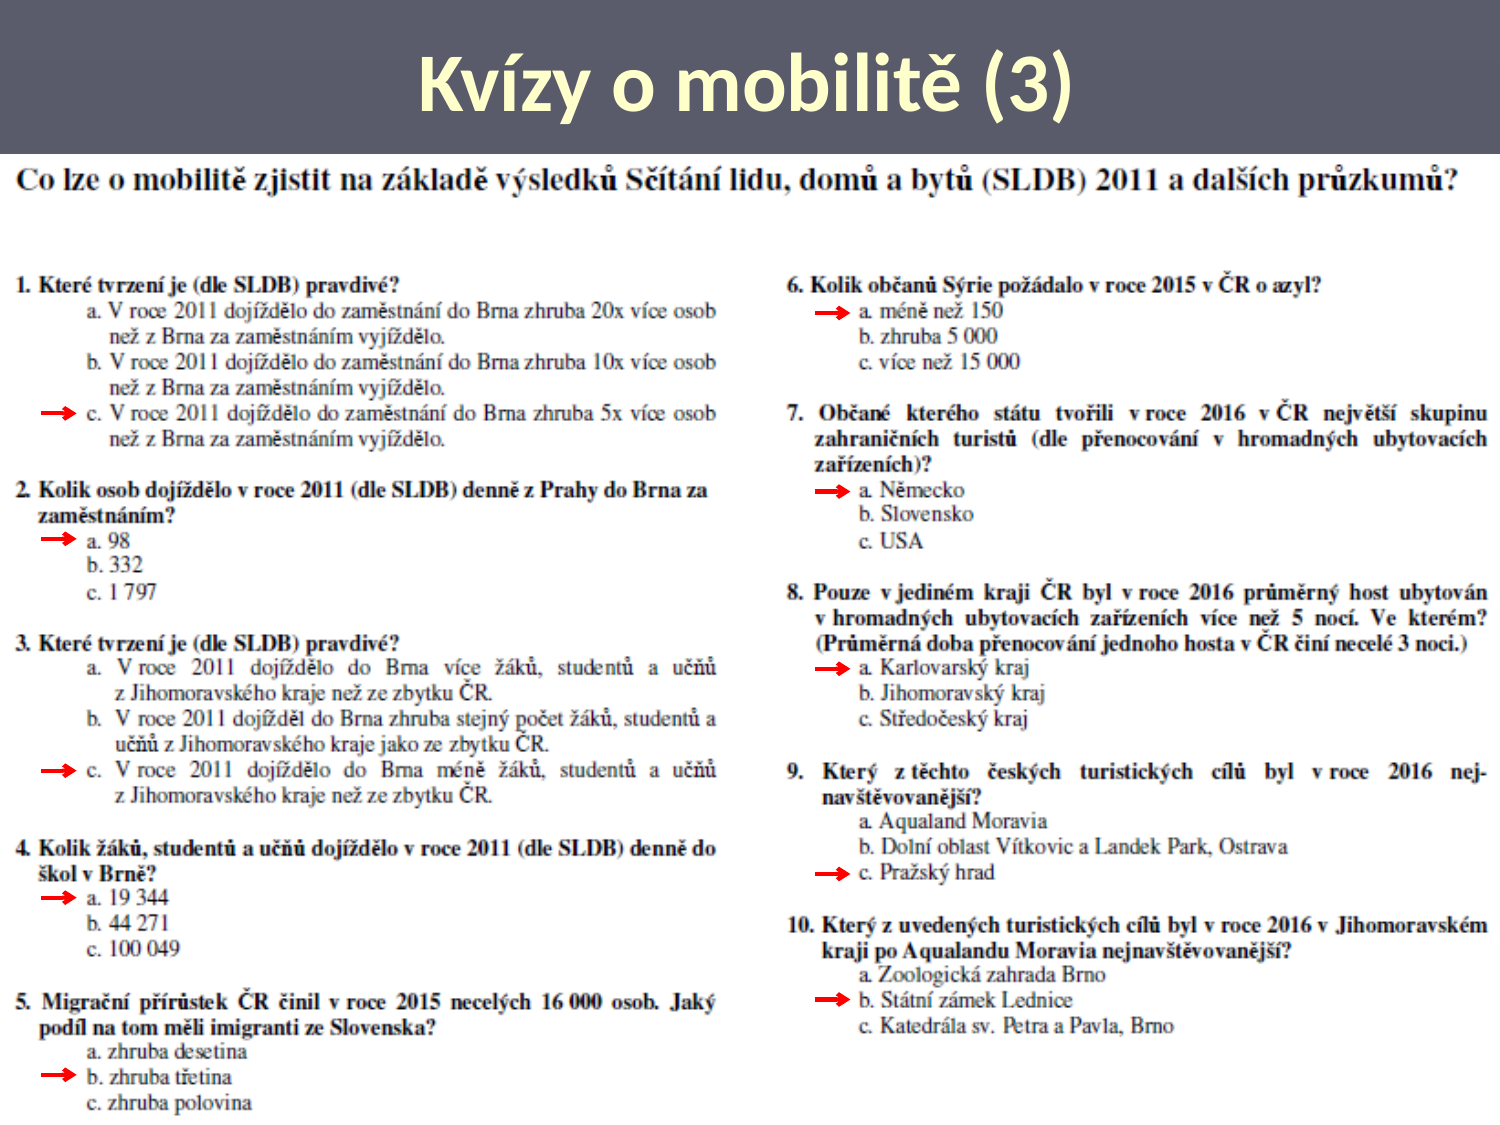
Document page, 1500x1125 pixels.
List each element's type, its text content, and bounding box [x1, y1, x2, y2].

picture [0, 154, 1500, 1125]
title Kvízy o mobilitě (3) [46, 18, 1449, 138]
